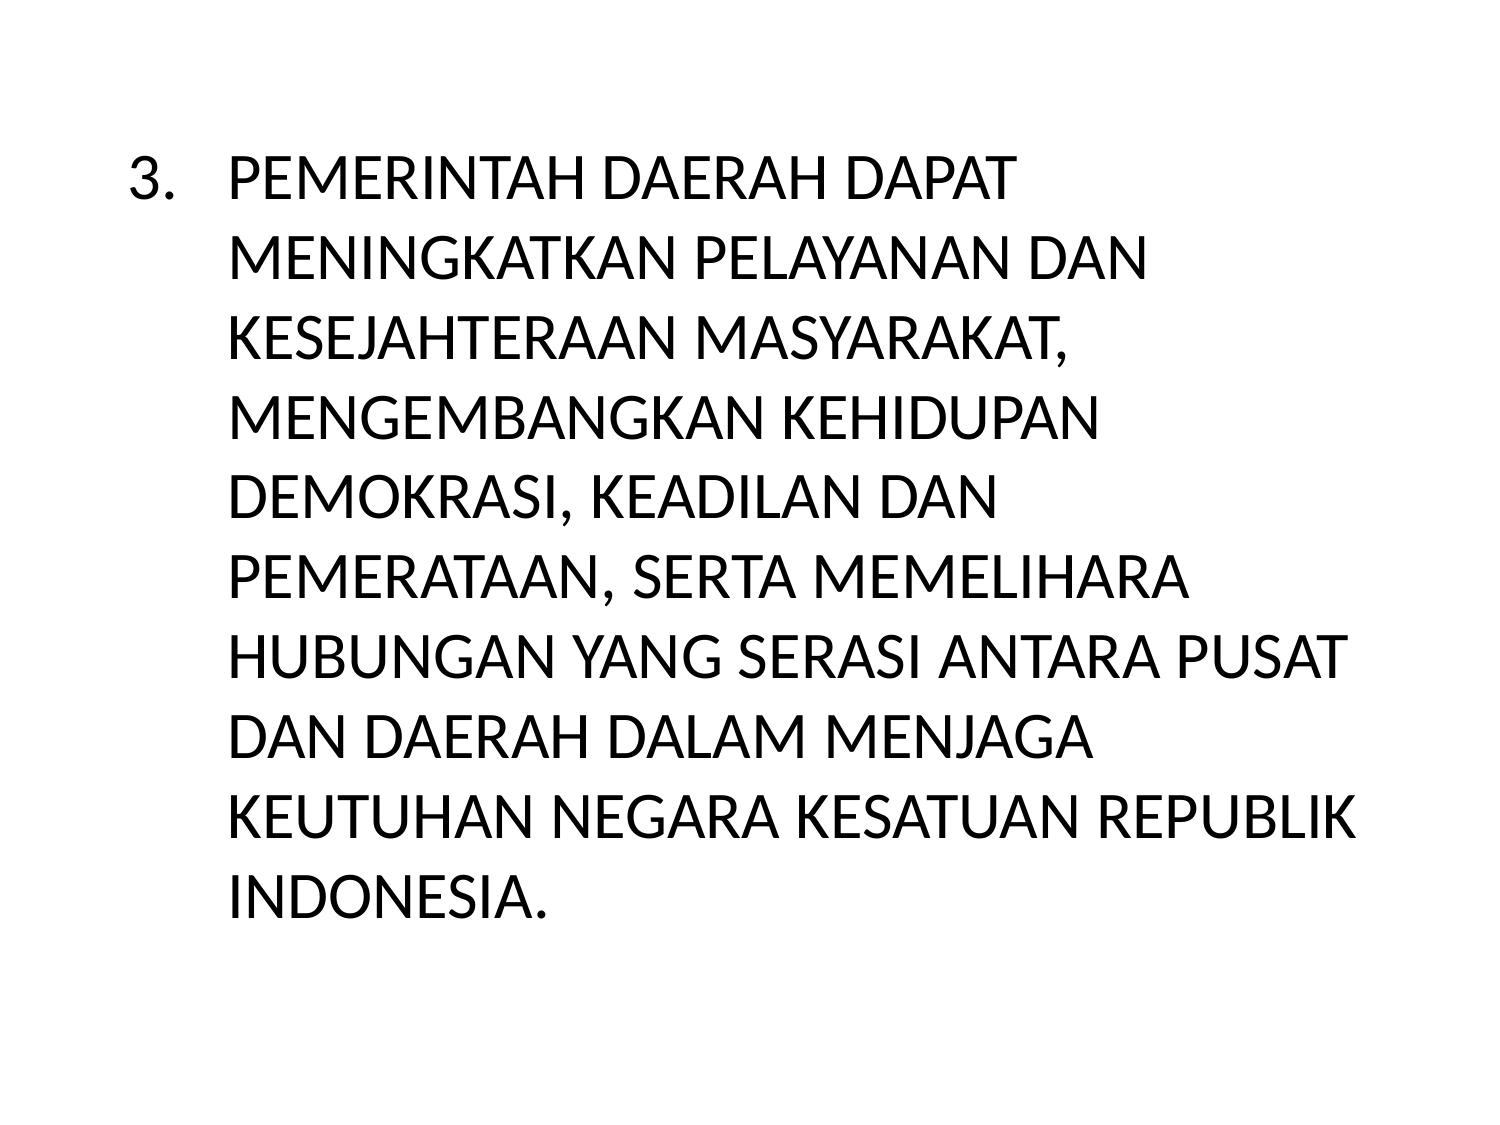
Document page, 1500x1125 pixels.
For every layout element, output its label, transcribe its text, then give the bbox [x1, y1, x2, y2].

list PEMERINTAH DAERAH DAPAT MENINGKATKAN PELAYANAN DAN KESEJAHTERAAN MASYARAKAT, MENGEMBANGKAN KEHIDUPAN DEMOKRASI, KEADILAN DAN PEMERATAAN, SERTA MEMELIHARA HUBUNGAN YANG SERASI ANTARA PUSAT DAN DAERAH DALAM MENJAGA KEUTUHAN NEGARA KESATUAN REPUBLIK INDONESIA. [112, 125, 1388, 1000]
